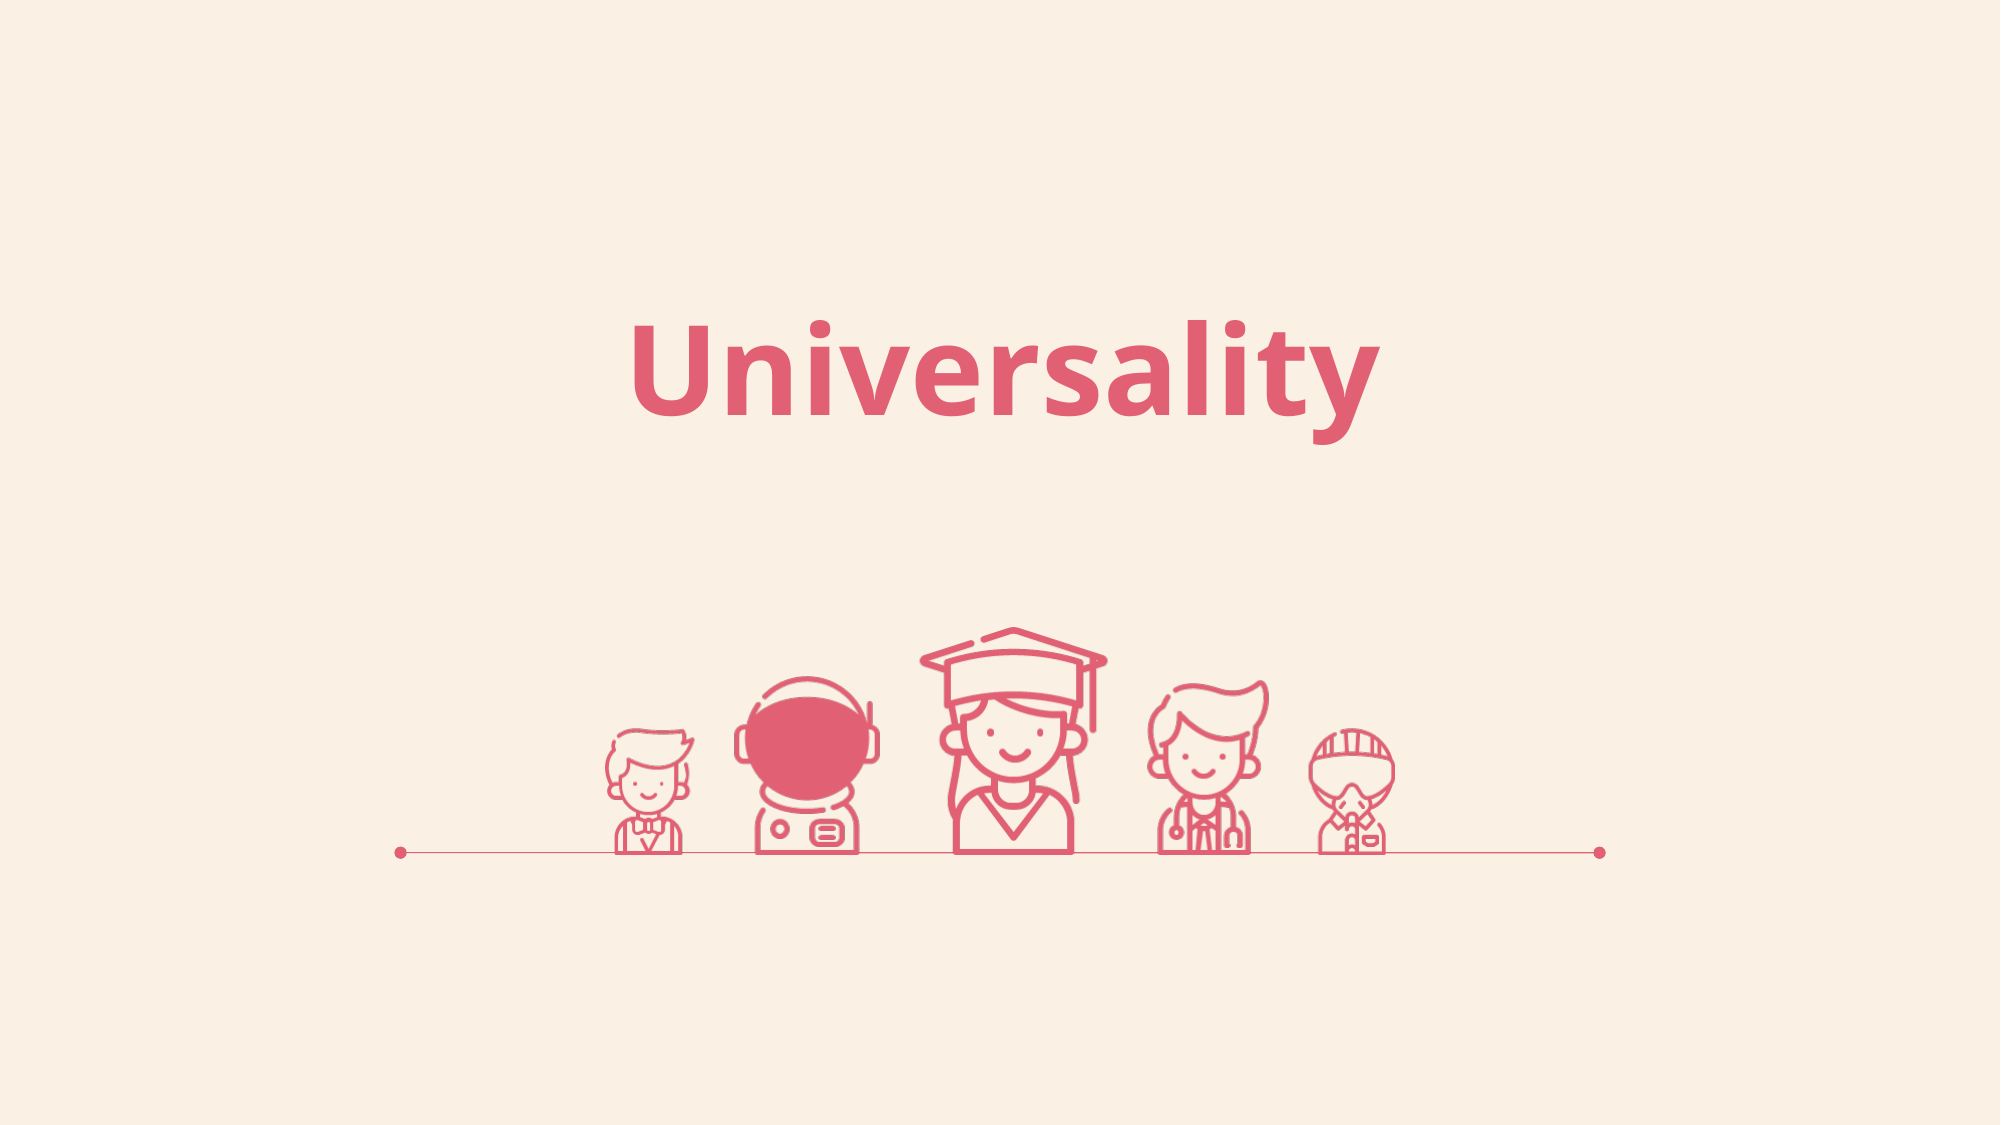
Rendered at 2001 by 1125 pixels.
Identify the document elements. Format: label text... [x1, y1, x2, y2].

text_box Universality [112, 283, 1894, 494]
picture [605, 627, 1395, 855]
